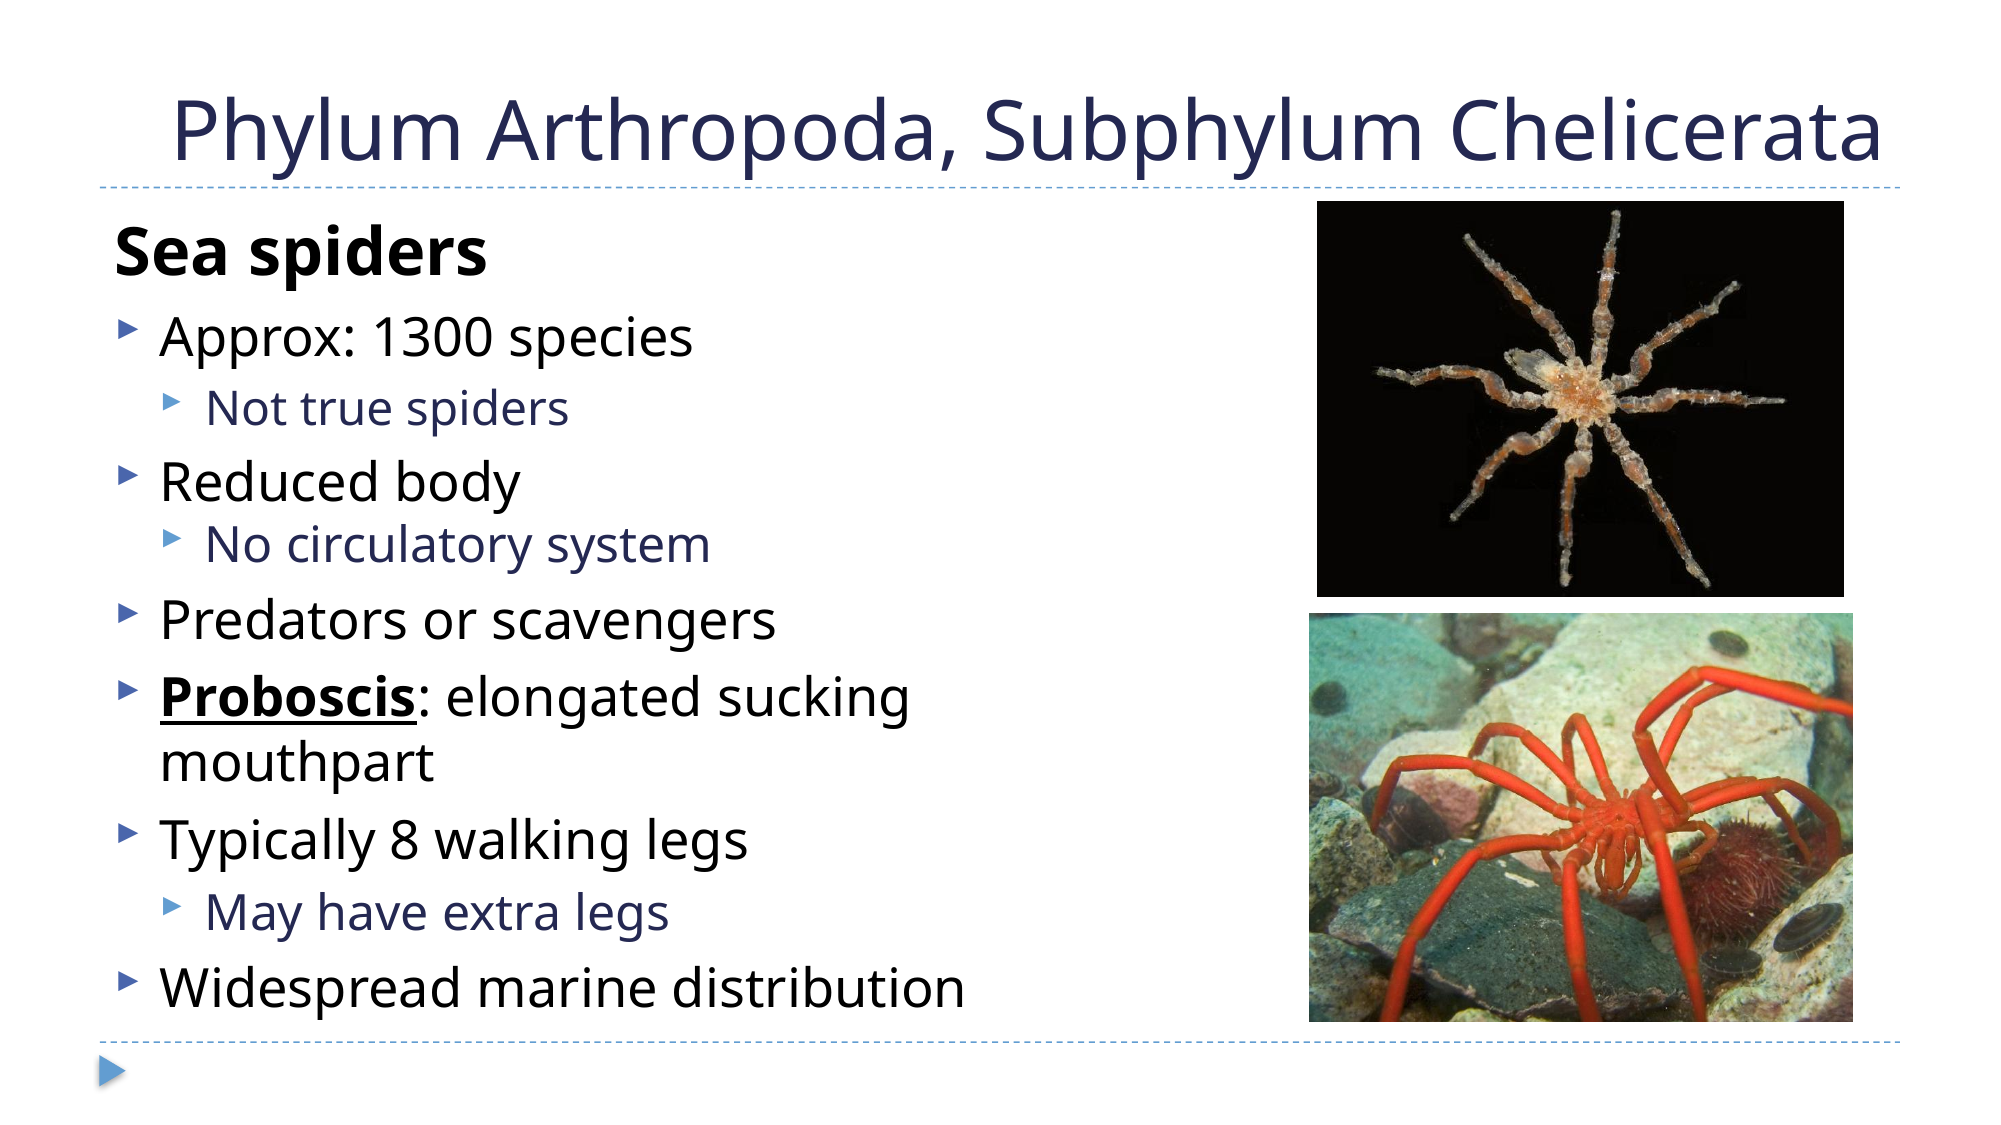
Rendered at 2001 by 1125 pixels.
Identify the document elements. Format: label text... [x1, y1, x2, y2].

title Phylum Arthropoda, Subphylum Chelicerata [99, 21, 1957, 185]
picture [1309, 613, 1854, 1022]
list Sea spiders Approx: 1300 species Not true spiders Reduced body No circulatory system Predators or scavengers Proboscis: elongated sucking mouthpart Typically 8 walking legs May have extra legs Widespread marine distribution [99, 201, 1016, 1045]
picture [1317, 201, 1845, 597]
